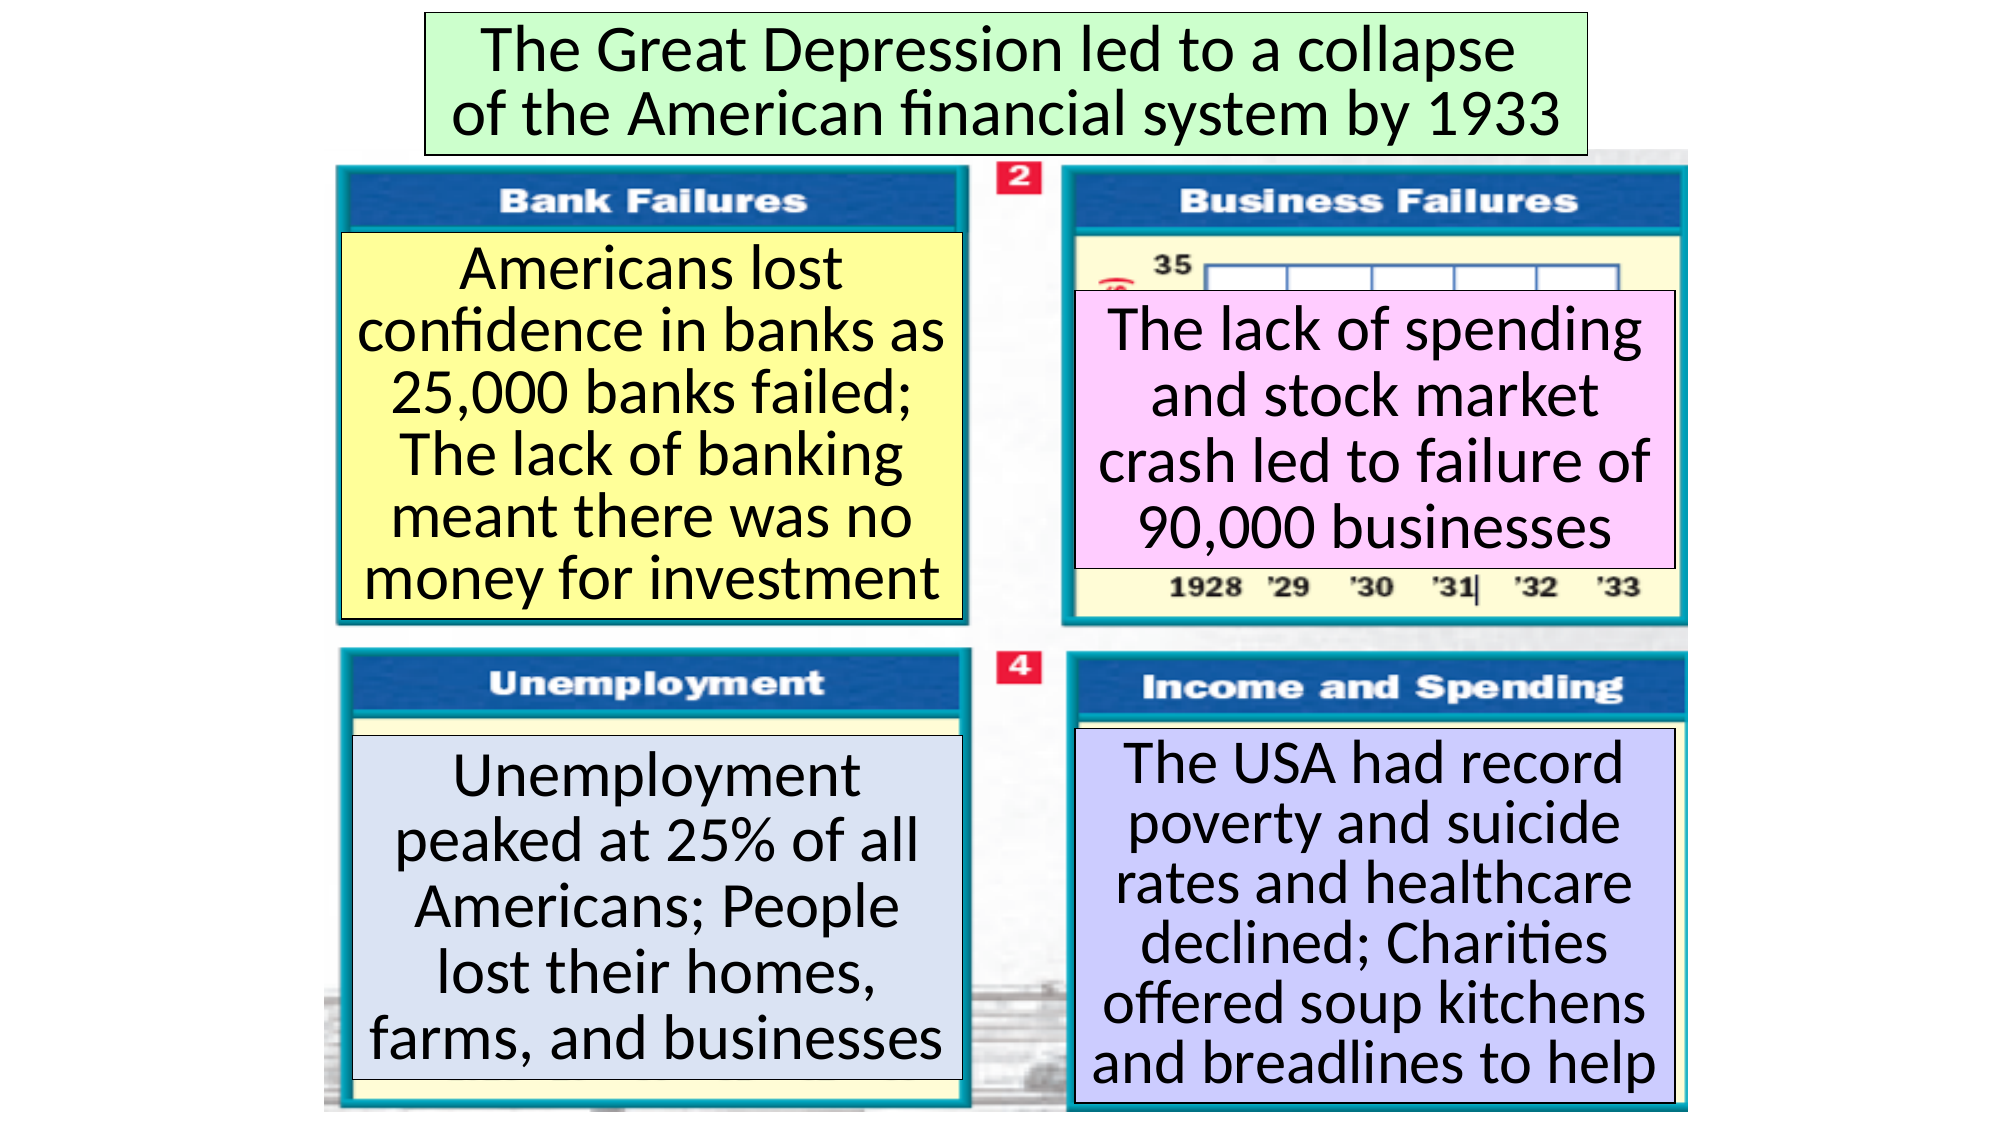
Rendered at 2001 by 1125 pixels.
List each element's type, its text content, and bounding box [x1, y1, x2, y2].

text_box The Great Depression led to a collapse of the American financial system by 1933 [425, 12, 1588, 149]
picture [324, 149, 1688, 1113]
